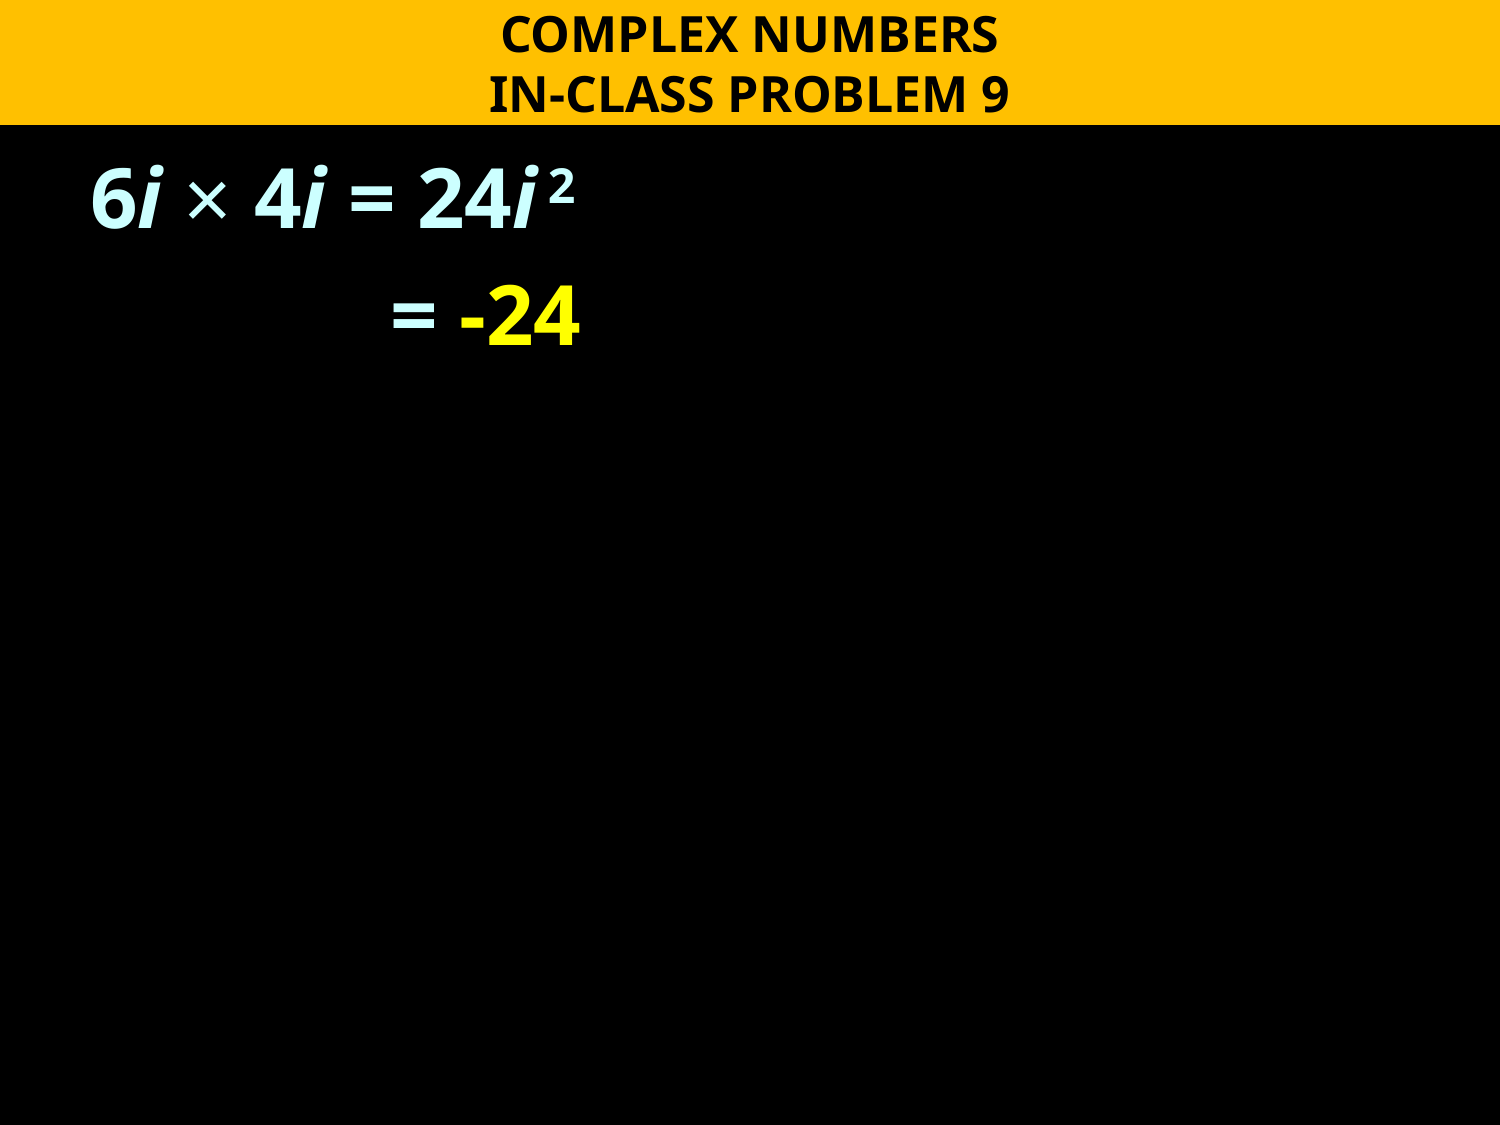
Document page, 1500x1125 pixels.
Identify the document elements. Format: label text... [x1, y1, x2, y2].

list 6i × 4i = 24i 2 = -24 [75, 137, 1425, 1063]
text_box COMPLEX NUMBERS IN-CLASS PROBLEM 9 [0, 0, 1500, 125]
